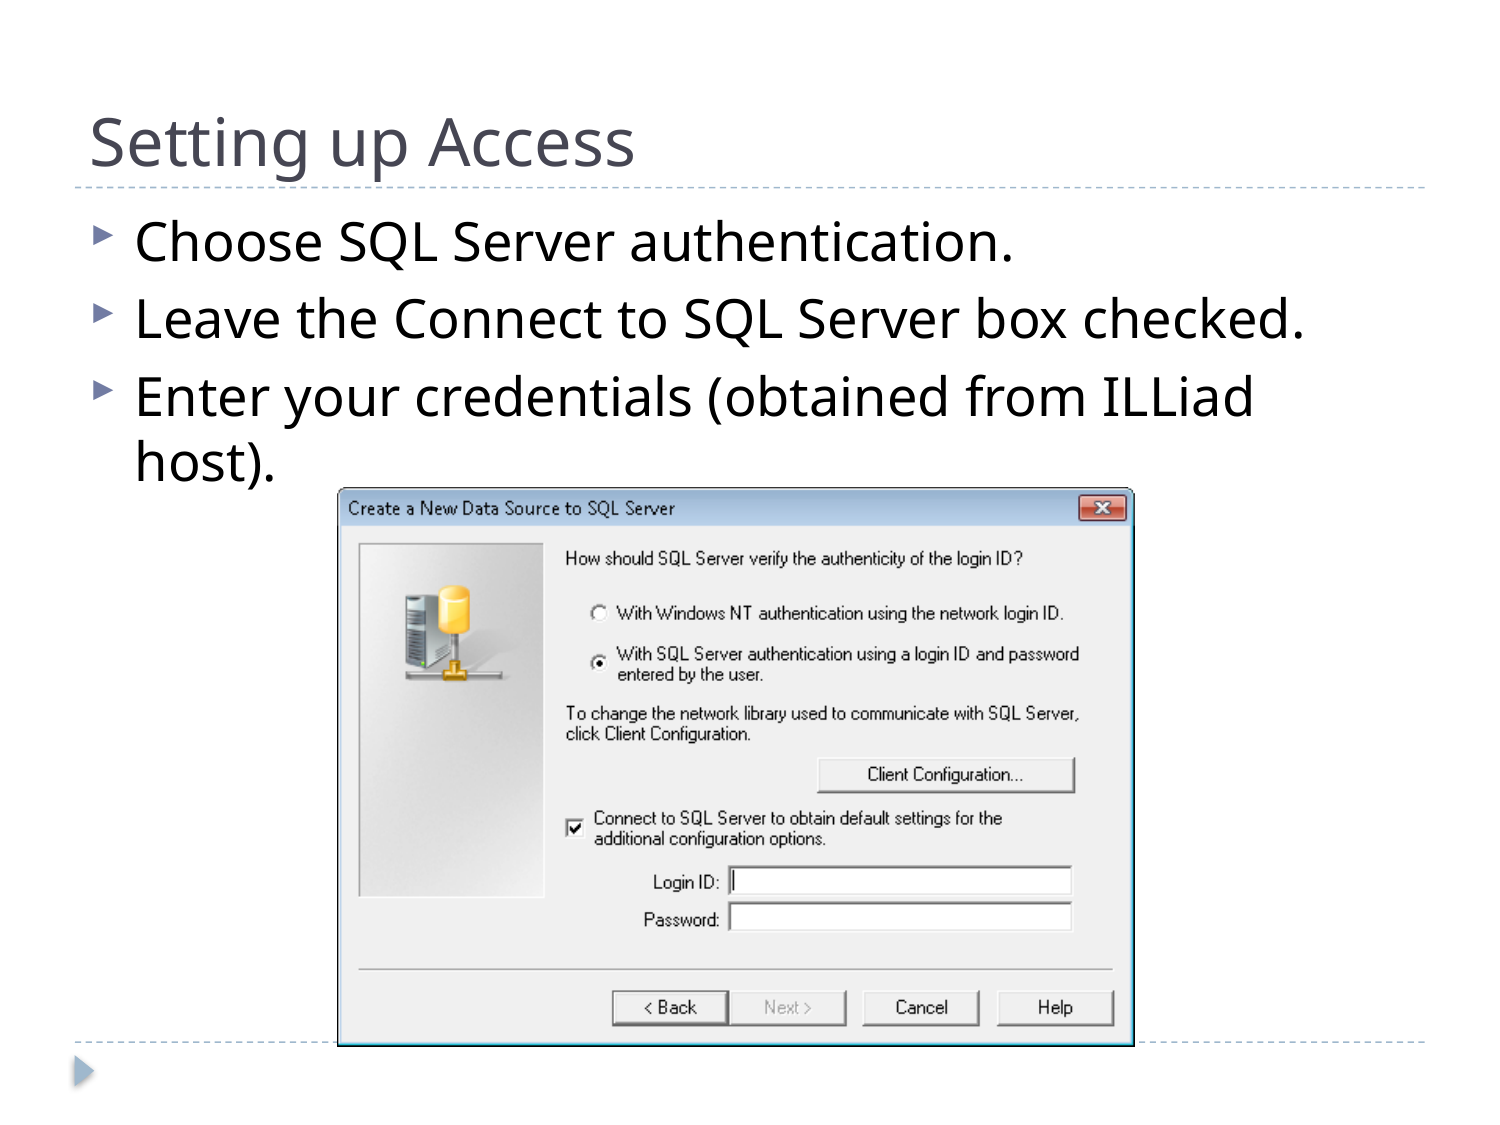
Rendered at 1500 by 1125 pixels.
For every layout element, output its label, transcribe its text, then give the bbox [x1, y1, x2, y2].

picture [337, 487, 1135, 1048]
title Setting up Access [75, 24, 1425, 188]
list Choose SQL Server authentication. Leave the Connect to SQL Server box checked. Enter your credentials (obtained from ILLiad host). [75, 200, 1425, 1010]
